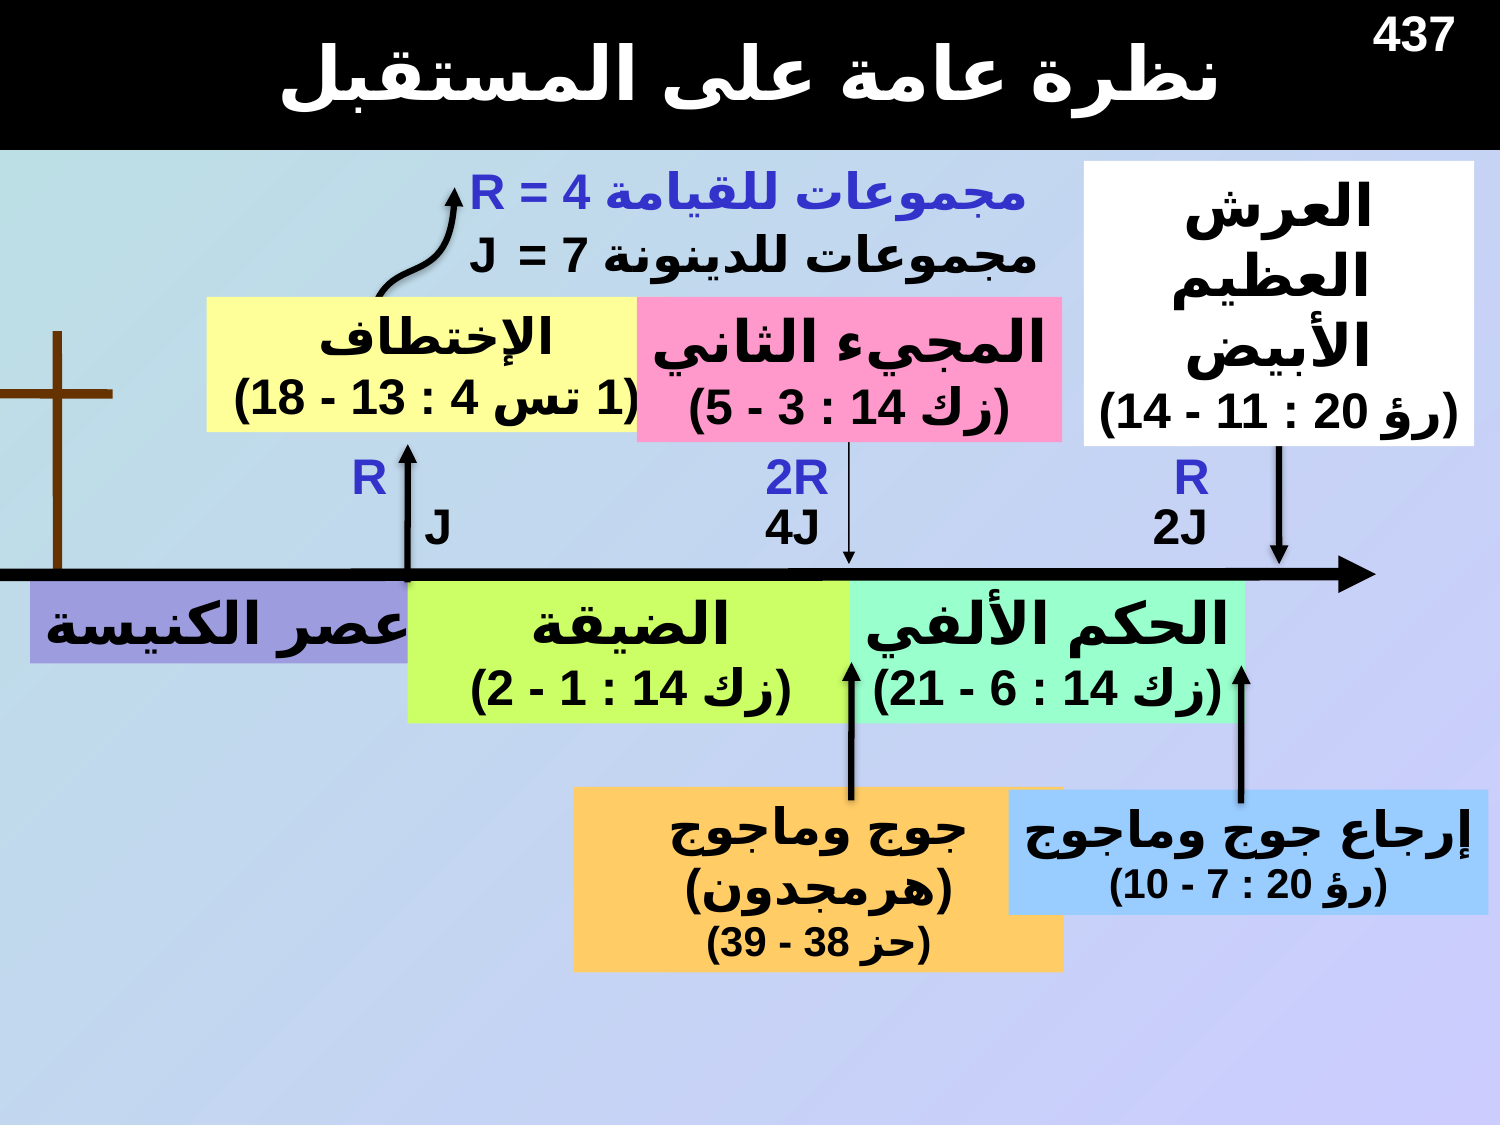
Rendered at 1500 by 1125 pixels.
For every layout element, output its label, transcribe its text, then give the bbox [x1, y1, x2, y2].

text_box 4J [750, 513, 836, 563]
text_box [1269, 447, 1289, 565]
text_box المجيء الثاني (زك 14 : 3 - 5) [636, 296, 1063, 443]
text_box [842, 443, 856, 565]
text_box 2R [750, 437, 845, 513]
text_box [0, 330, 113, 572]
text_box الحكم الألفي (زك 14 : 6 - 21) [850, 578, 1246, 724]
text_box [415, 567, 1376, 581]
text_box 437 [1328, 0, 1500, 65]
text_box العرش العظيم الأبيض (رؤ 20 : 11 - 14) [1083, 160, 1475, 447]
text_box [367, 187, 455, 360]
text_box R [1158, 437, 1225, 513]
text_box R = 4 مجموعات للقيامة [454, 152, 1181, 228]
title نظرة عامة على المستقبل [0, 0, 1500, 151]
text_box [403, 444, 418, 583]
text_box J [409, 487, 468, 563]
text_box الضيقة (زك 14 : 1 - 2) [407, 578, 850, 724]
text_box عصر الكنيسة [30, 578, 407, 664]
text_box 2J [1137, 487, 1223, 563]
text_box [842, 662, 861, 801]
text_box R [336, 437, 403, 513]
text_box الإختطاف (1 تس 4 : 13 - 18) [206, 296, 636, 433]
text_box إرجاع جوج وماجوج (رؤ 20 : 7 - 10) [1008, 789, 1489, 915]
text_box [1231, 665, 1251, 804]
text_box جوج وماجوج (هرمجدون) (حز 38 - 39) [573, 786, 1064, 973]
text_box J = 7 مجموعات للدينونة [458, 214, 1079, 290]
